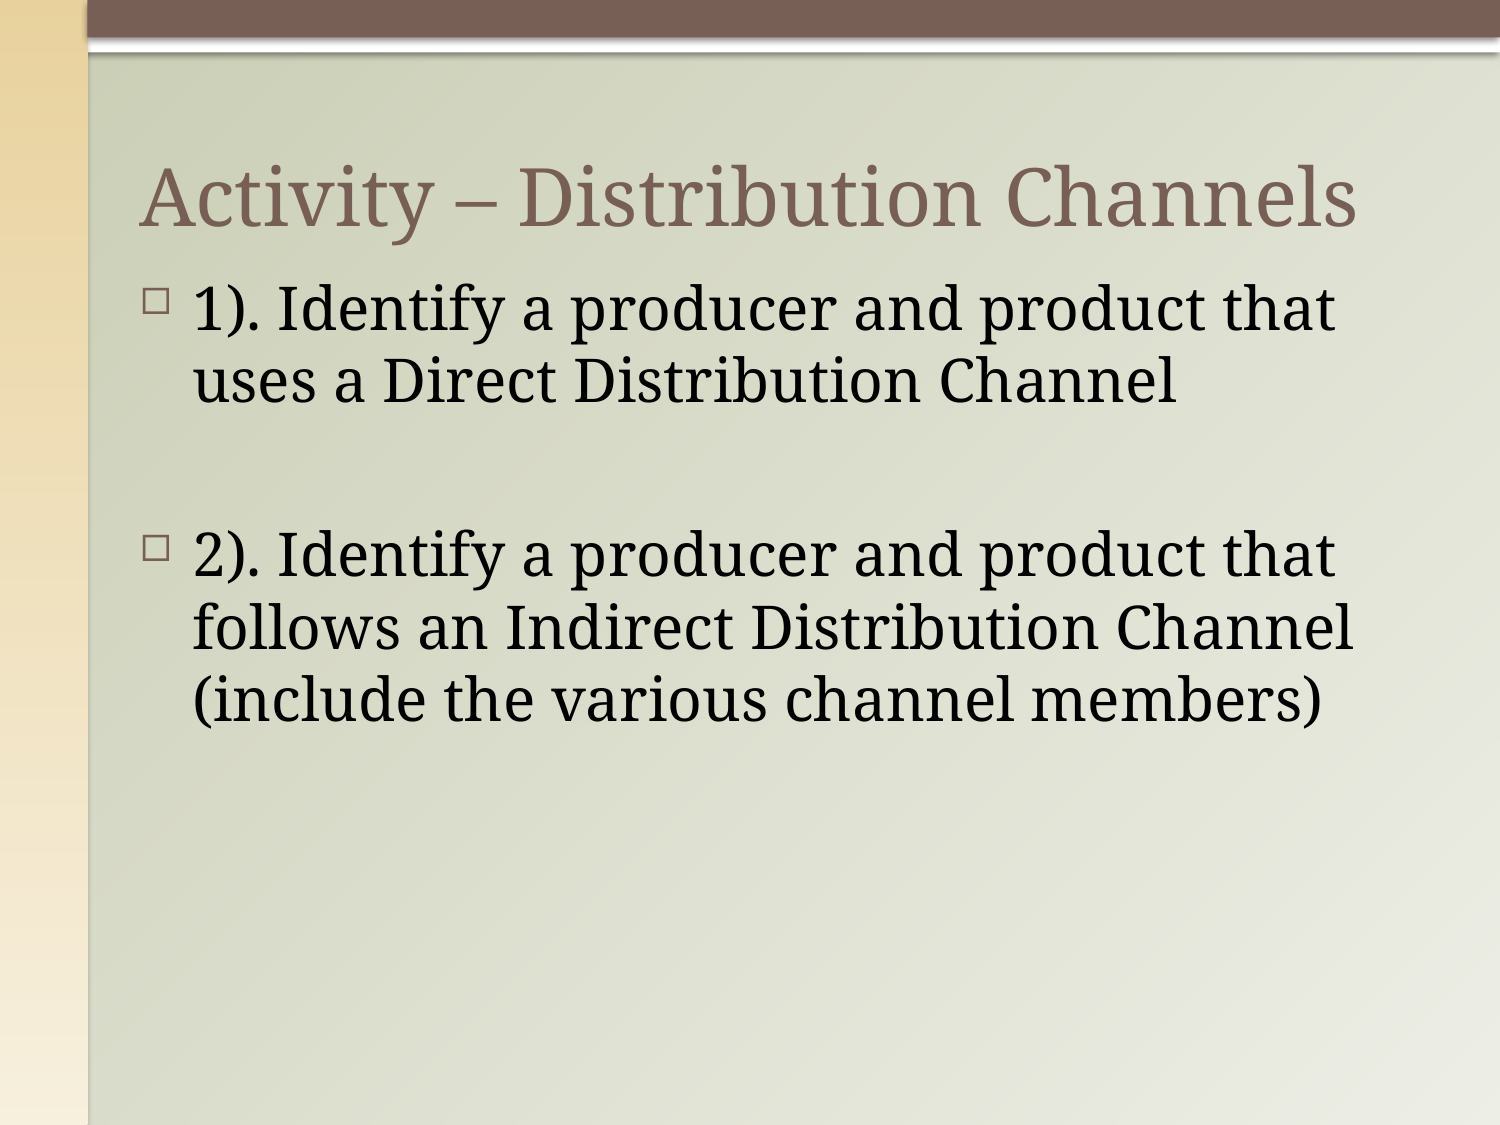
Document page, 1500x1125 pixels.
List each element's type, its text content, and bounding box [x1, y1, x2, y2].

list 1). Identify a producer and product that uses a Direct Distribution Channel 2). Identify a producer and product that follows an Indirect Distribution Channel (include the various channel members) [125, 262, 1438, 1013]
title Activity – Distribution Channels [125, 62, 1438, 250]
